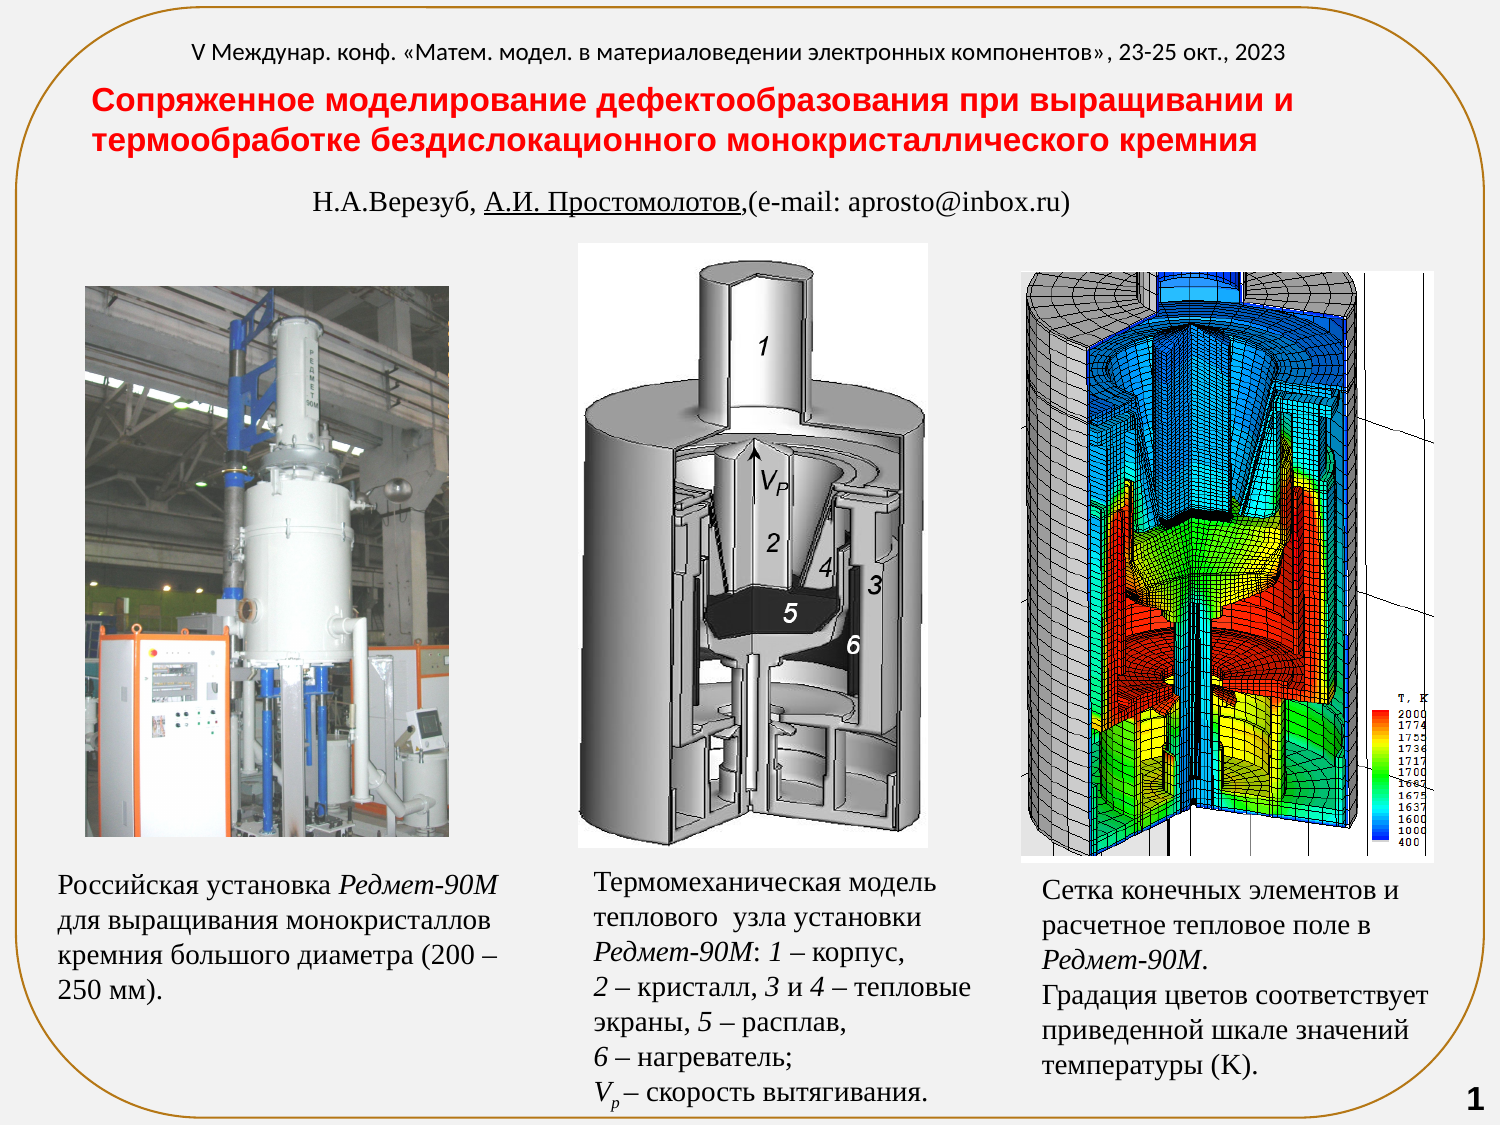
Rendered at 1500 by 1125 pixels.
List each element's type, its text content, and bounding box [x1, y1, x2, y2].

picture [85, 286, 449, 837]
text_box Сетка конечных элементов и расчетное тепловое поле в Редмет-90М. Градация цветов соответствует приведенной шкале значений температуры (K). [1027, 863, 1445, 1088]
text_box Российская установка Редмет-90М для выращивания монокристаллов кремния большого диаметра (200 – 250 мм). [42, 857, 553, 1013]
text_box 1 [1451, 1069, 1500, 1125]
picture [578, 243, 928, 848]
text_box Термомеханическая модель теплового узла установки Редмет-90М: 1 – корпус, 2 – кристалл, 3 и 4 – тепловые экраны, 5 – расплав, 6 – нагреватель; Vp – скорость вытягивания. [578, 855, 1004, 1120]
text_box [14, 6, 1485, 1119]
picture [1021, 271, 1434, 863]
